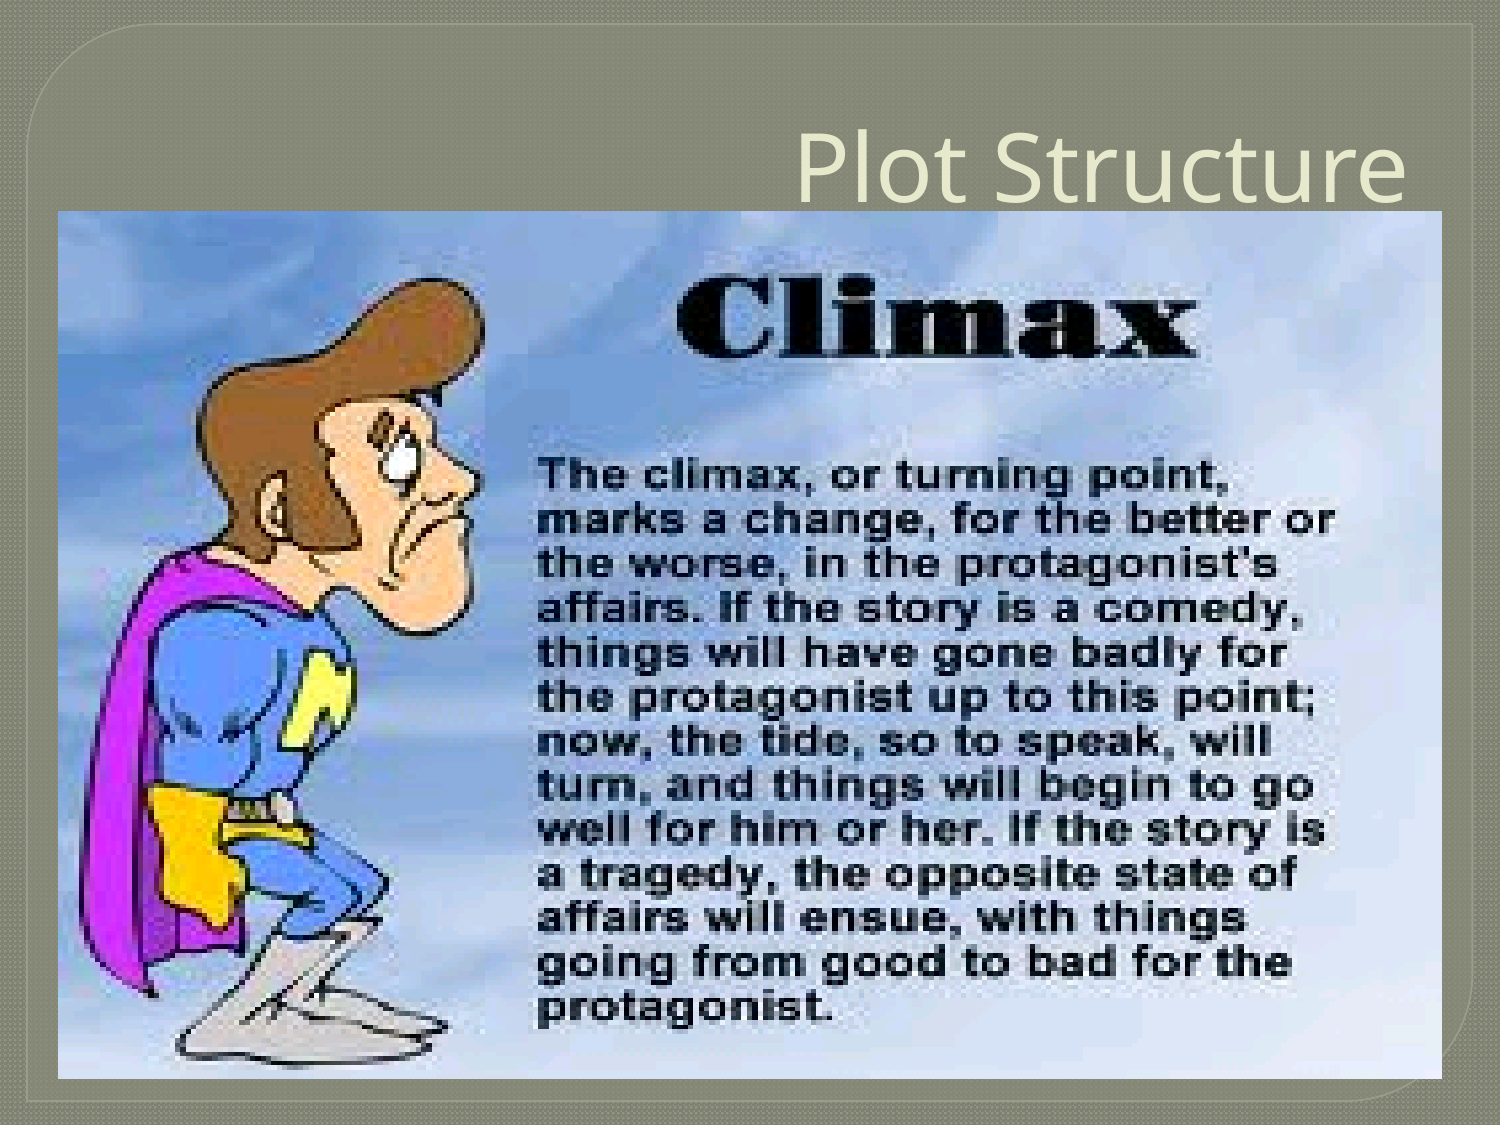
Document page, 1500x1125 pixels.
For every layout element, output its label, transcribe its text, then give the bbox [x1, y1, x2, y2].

title Plot Structure [75, 41, 1425, 210]
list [58, 210, 1442, 1079]
